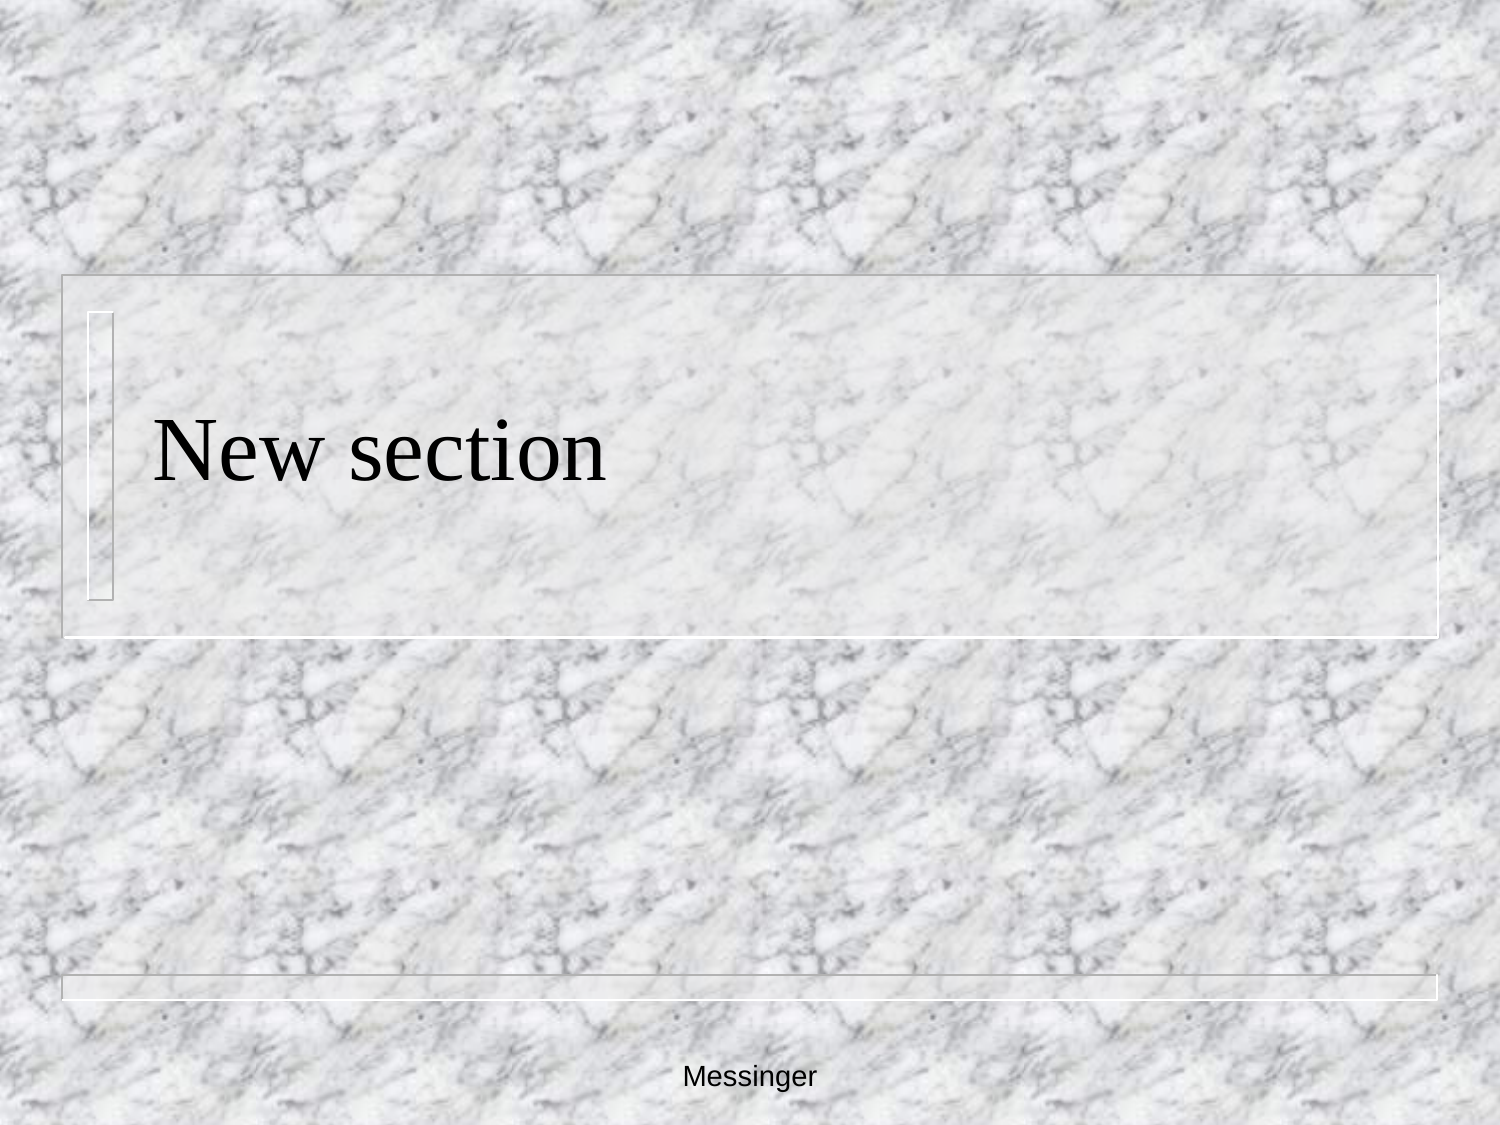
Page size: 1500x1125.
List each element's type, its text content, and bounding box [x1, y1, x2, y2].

title New section [137, 350, 1413, 538]
picture [0, 0, 1500, 1125]
footer Messinger [512, 1037, 988, 1113]
